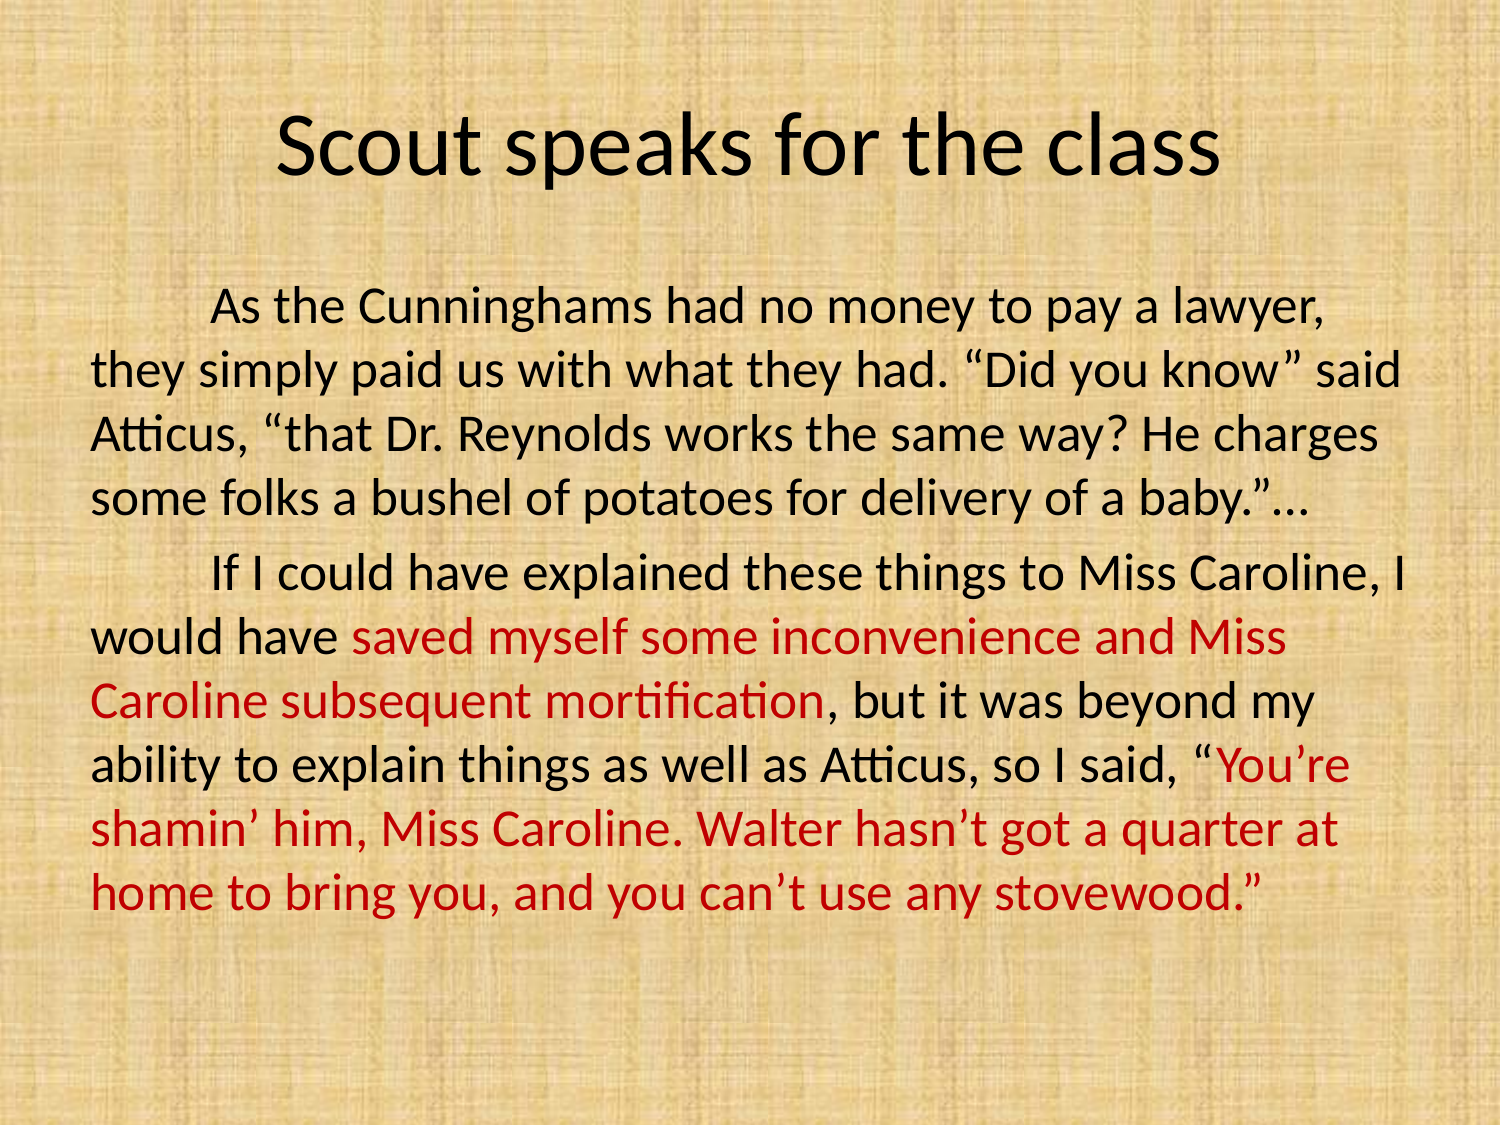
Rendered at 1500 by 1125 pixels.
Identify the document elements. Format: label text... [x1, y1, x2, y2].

list As the Cunninghams had no money to pay a lawyer, they simply paid us with what they had. “Did you know” said Atticus, “that Dr. Reynolds works the same way? He charges some folks a bushel of potatoes for delivery of a baby.”… If I could have explained these things to Miss Caroline, I would have saved myself some inconvenience and Miss Caroline subsequent mortification, but it was beyond my ability to explain things as well as Atticus, so I said, “You’re shamin’ him, Miss Caroline. Walter hasn’t got a quarter at home to bring you, and you can’t use any stovewood.” [75, 262, 1425, 1005]
picture [0, 0, 1500, 1125]
title Scout speaks for the class [75, 45, 1425, 233]
